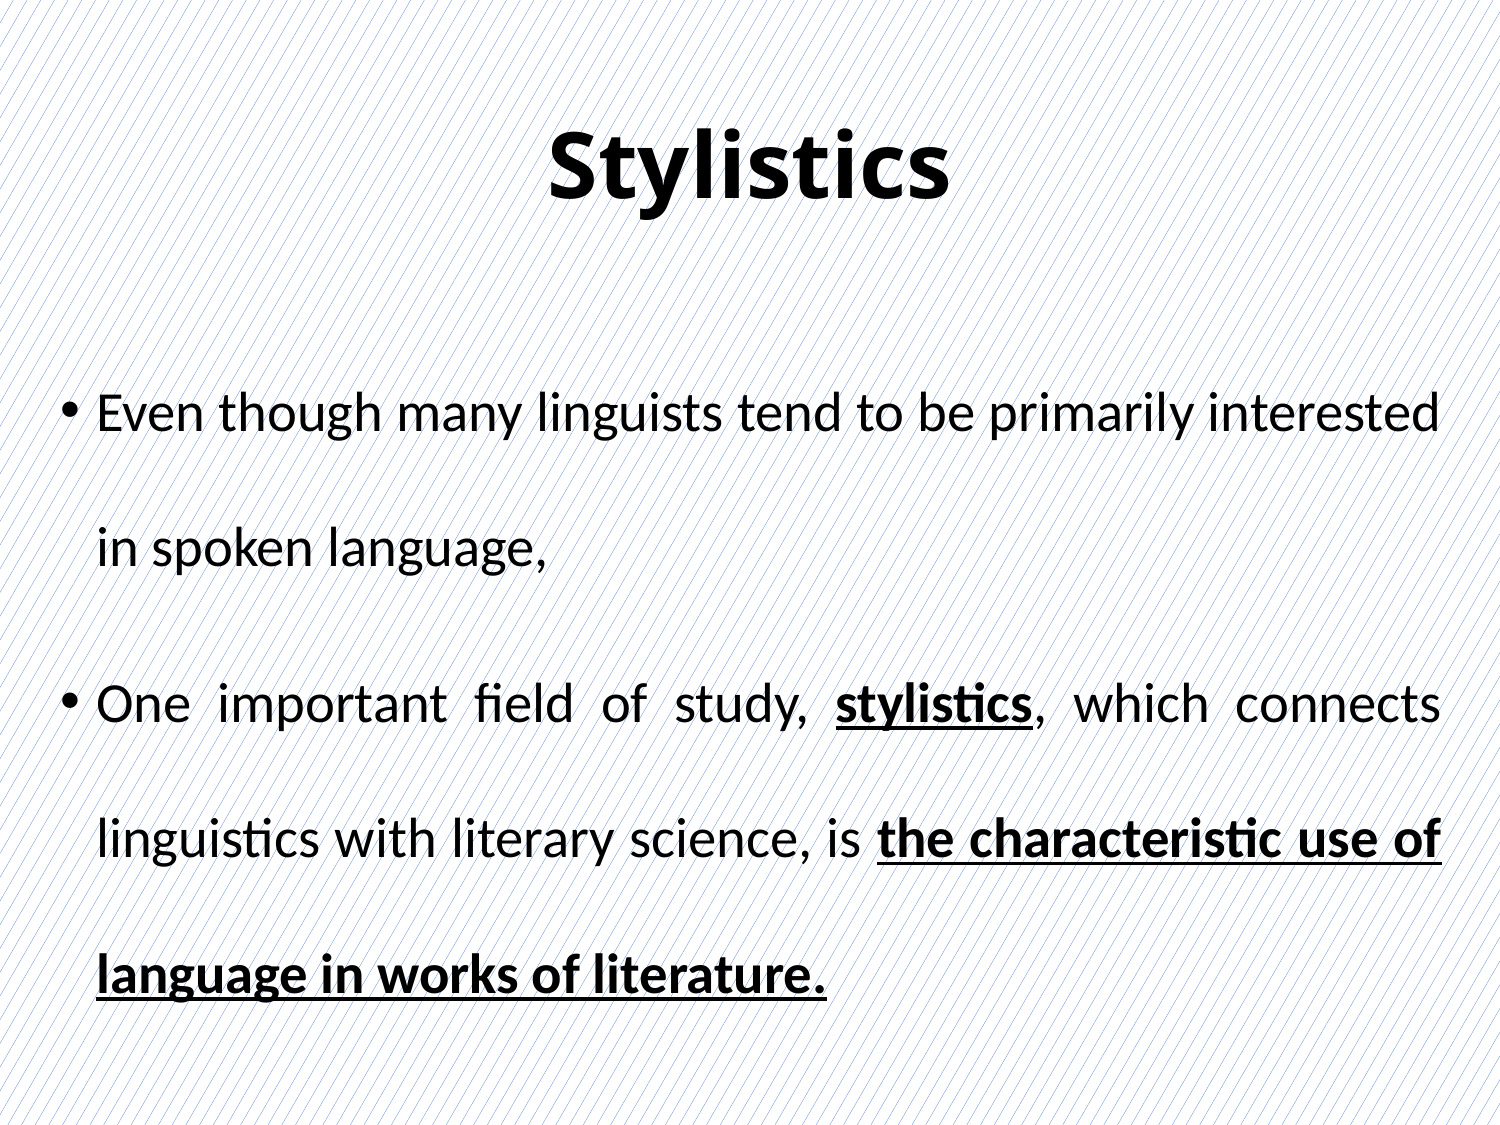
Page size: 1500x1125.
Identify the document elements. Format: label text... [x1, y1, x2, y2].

list Even though many linguists tend to be primarily interested in spoken language, One important field of study, stylistics, which connects linguistics with literary science, is the characteristic use of language in works of literature. [45, 299, 1457, 1014]
title Stylistics [103, 59, 1397, 278]
